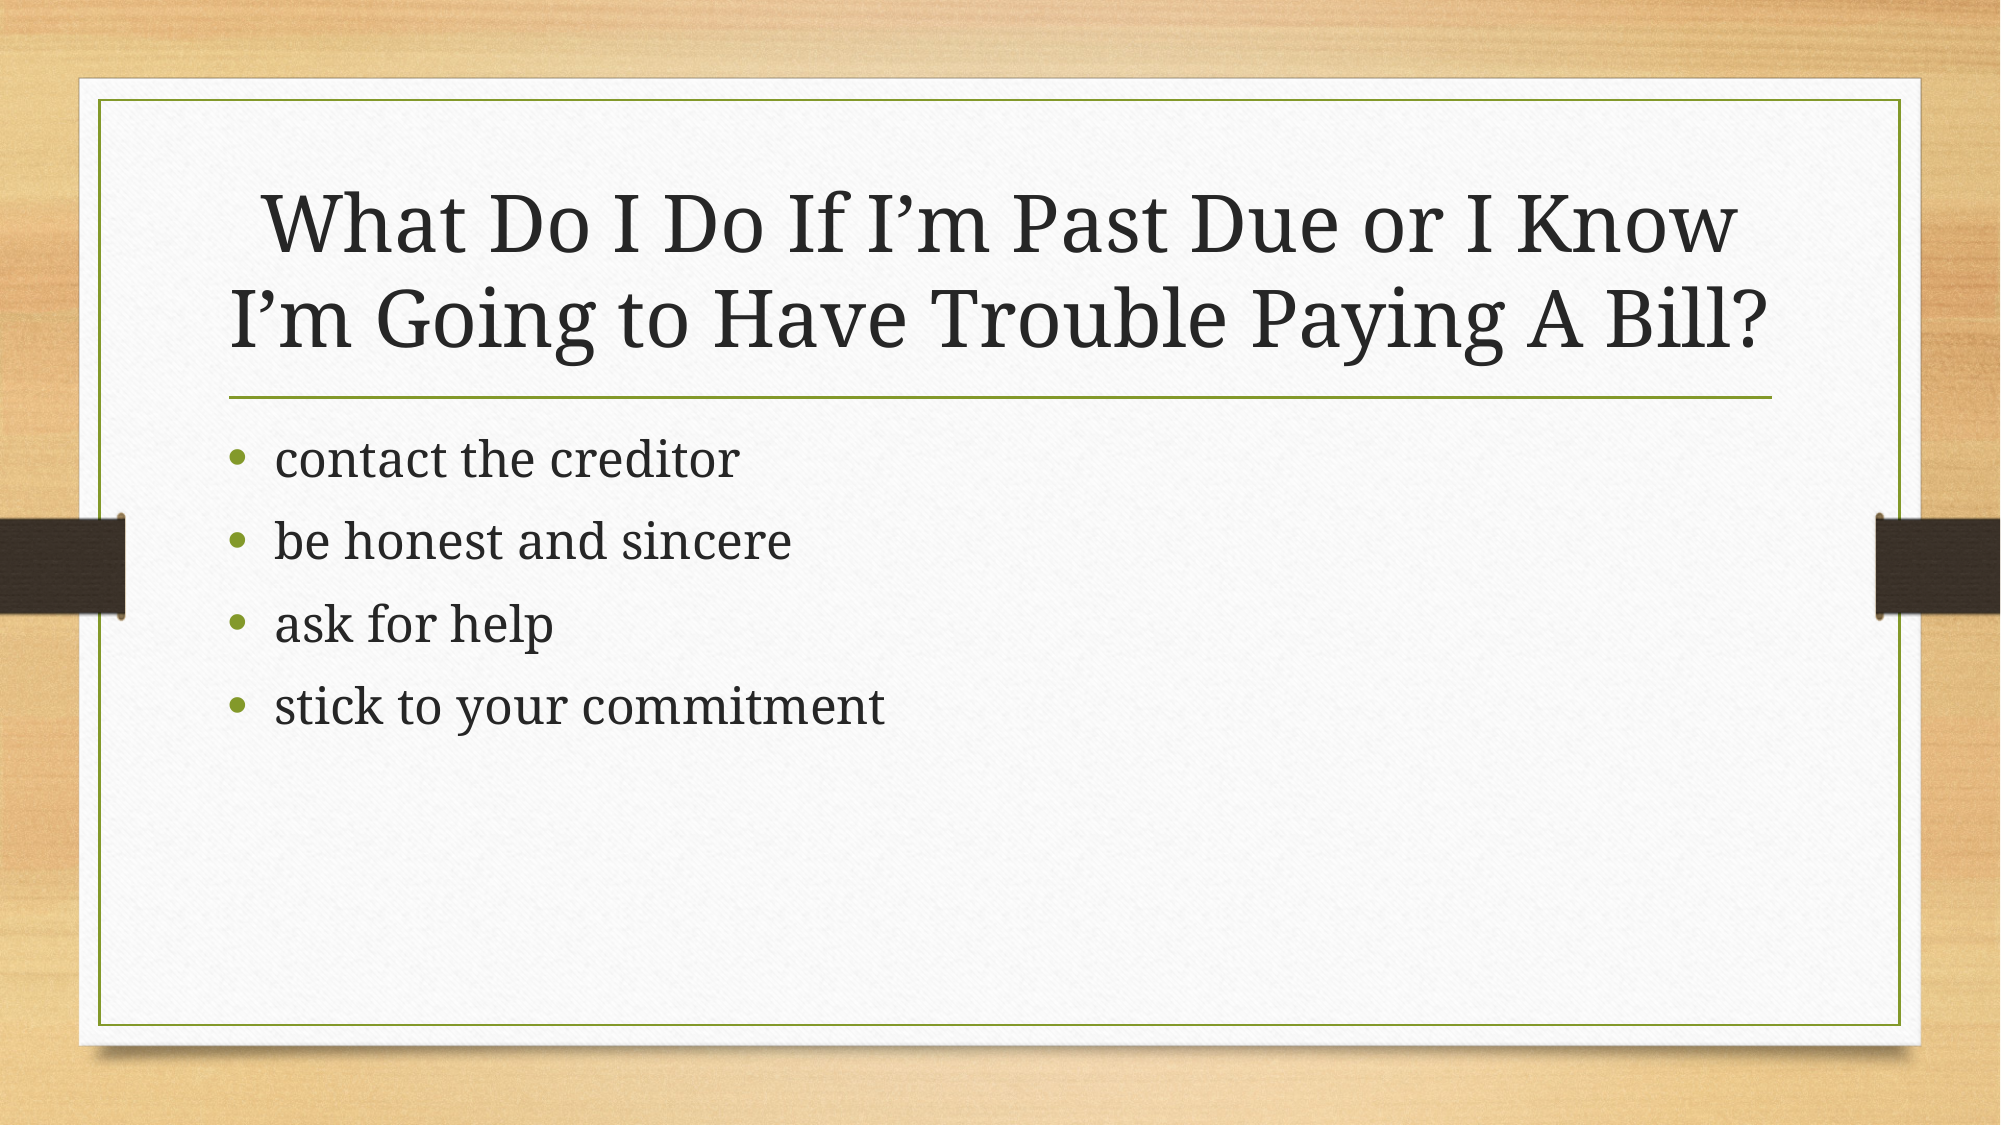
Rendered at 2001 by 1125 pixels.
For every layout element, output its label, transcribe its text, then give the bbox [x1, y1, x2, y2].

title What Do I Do If I’m Past Due or I Know I’m Going to Have Trouble Paying A Bill? [212, 161, 1788, 375]
picture [0, 0, 2001, 1125]
list contact the creditor be honest and sincere ask for help stick to your commitment [212, 419, 1788, 964]
